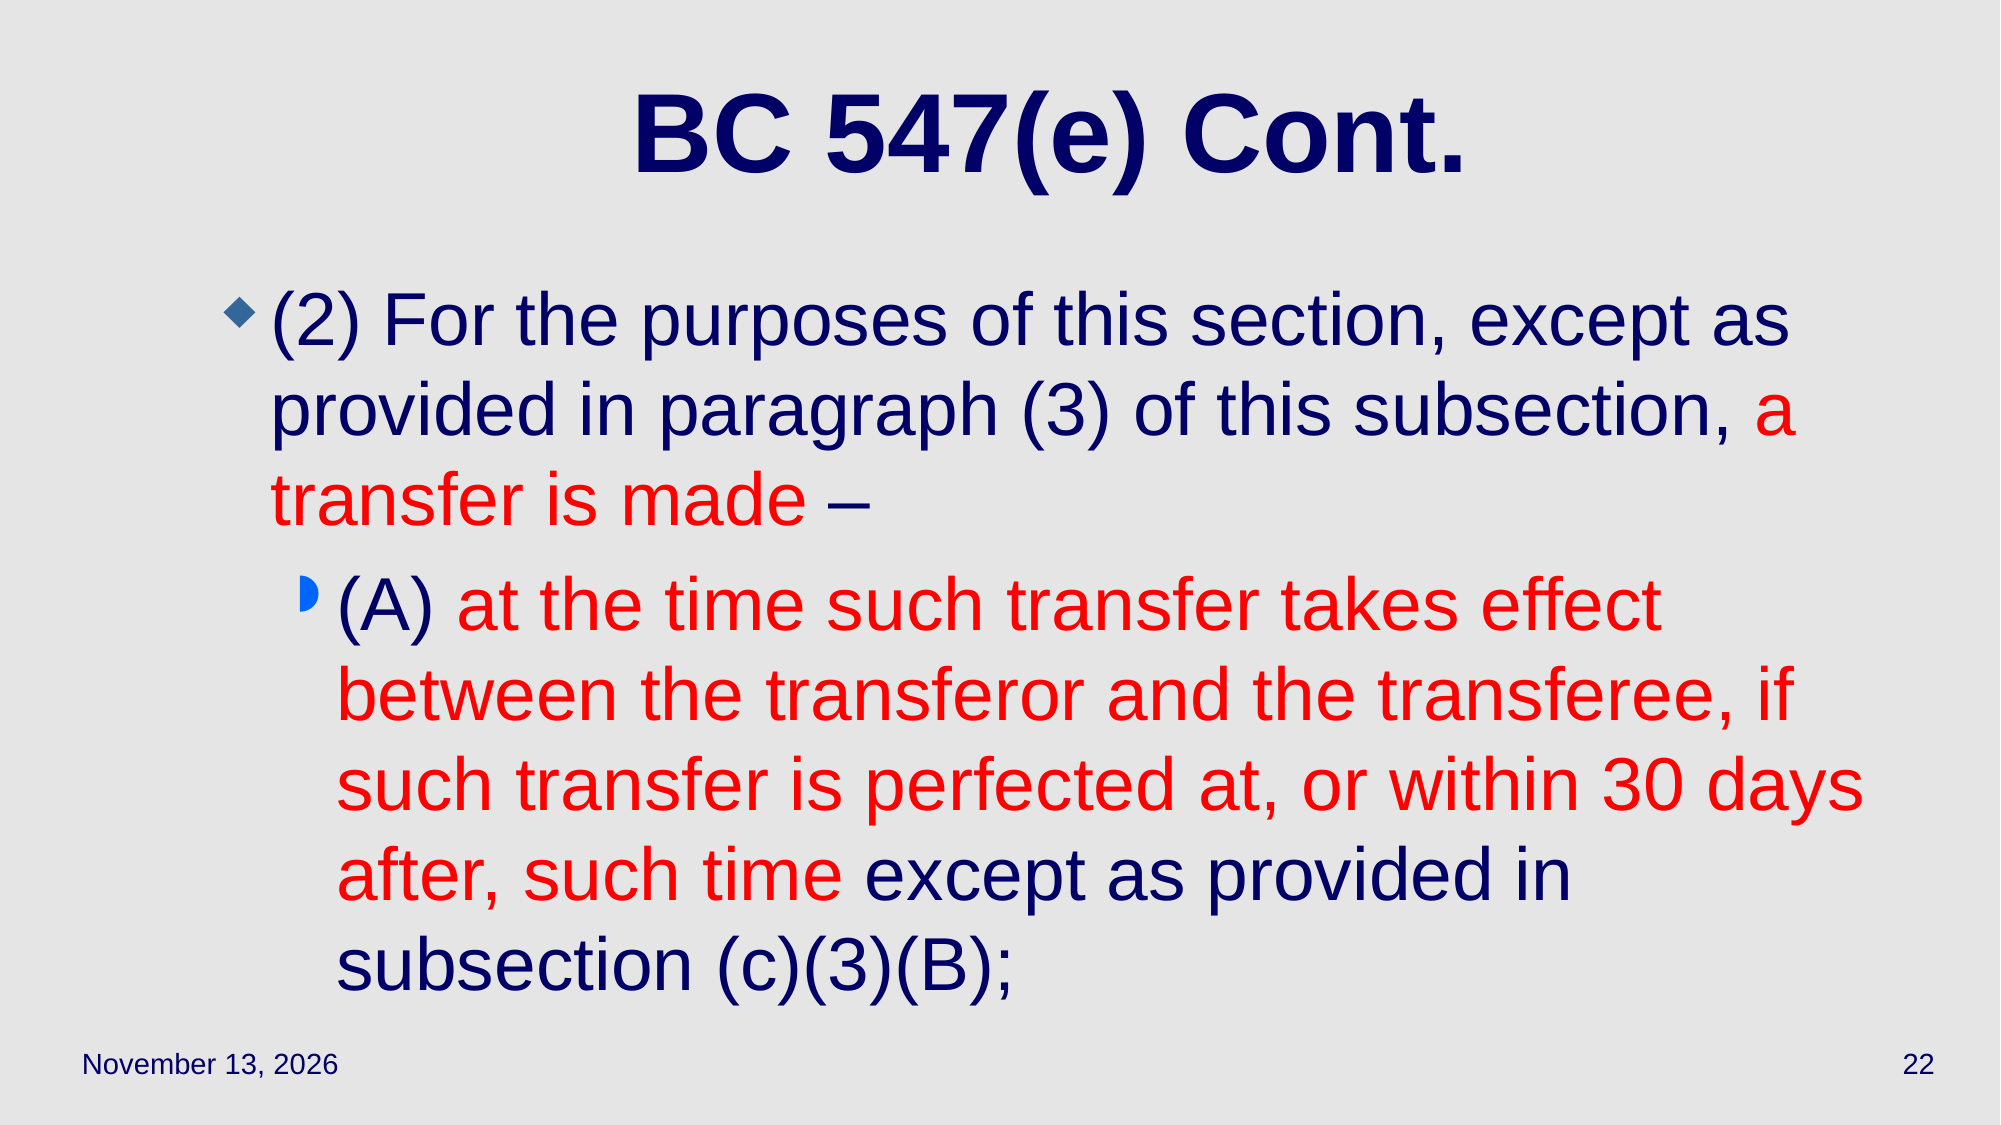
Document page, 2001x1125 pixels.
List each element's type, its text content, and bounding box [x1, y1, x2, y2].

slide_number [66, 1024, 484, 1101]
list (2) For the purposes of this section, except as provided in paragraph (3) of this subsection, a transfer is made – (A) at the time such transfer takes effect between the transferor and the transferee, if such transfer is perfected at, or within 30 days after, such time except as provided in subsection (c)(3)(B); [133, 262, 1967, 938]
slide_number 22 [1533, 1024, 1951, 1101]
title BC 547(e) Cont. [133, 50, 1967, 238]
